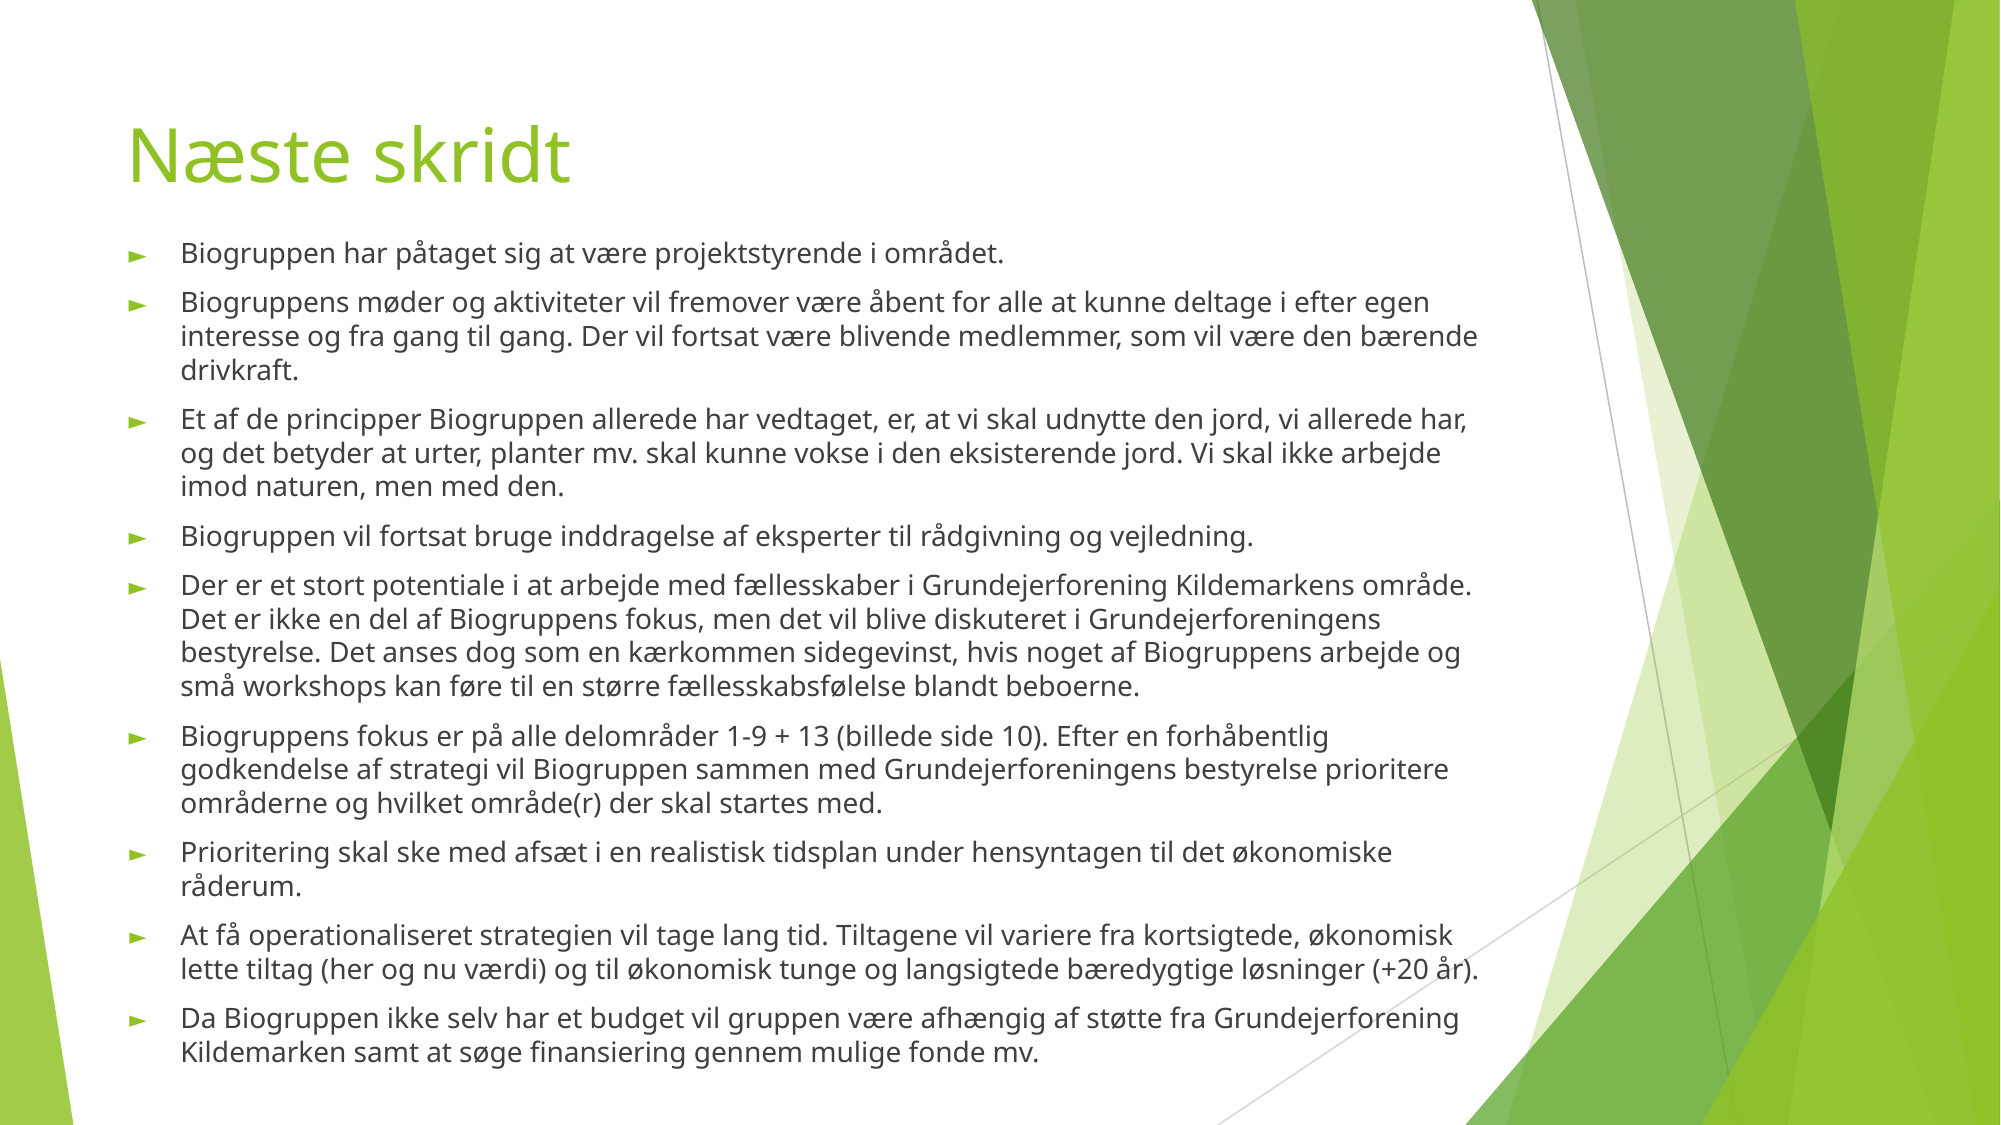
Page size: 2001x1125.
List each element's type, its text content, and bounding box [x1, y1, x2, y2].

list Biogruppen har påtaget sig at være projektstyrende i området. Biogruppens møder og aktiviteter vil fremover være åbent for alle at kunne deltage i efter egen interesse og fra gang til gang. Der vil fortsat være blivende medlemmer, som vil være den bærende drivkraft. Et af de principper Biogruppen allerede har vedtaget, er, at vi skal udnytte den jord, vi allerede har, og det betyder at urter, planter mv. skal kunne vokse i den eksisterende jord. Vi skal ikke arbejde imod naturen, men med den. Biogruppen vil fortsat bruge inddragelse af eksperter til rådgivning og vejledning. Der er et stort potentiale i at arbejde med fællesskaber i Grundejerforening Kildemarkens område. Det er ikke en del af Biogruppens fokus, men det vil blive diskuteret i Grundejerforeningens bestyrelse. Det anses dog som en kærkommen sidegevinst, hvis noget af Biogruppens arbejde og små workshops kan føre til en større fællesskabsfølelse blandt beboerne. Biogruppens fokus er på alle delområder 1-9 + 13 (billede side 10). Efter en forhåbentlig godkendelse af strategi vil Biogruppen sammen med Grundejerforeningens bestyrelse prioritere områderne og hvilket område(r) der skal startes med. Prioritering skal ske med afsæt i en realistisk tidsplan under hensyntagen til det økonomiske råderum. At få operationaliseret strategien vil tage lang tid. Tiltagene vil variere fra kortsigtede, økonomisk lette tiltag (her og nu værdi) og til økonomisk tunge og langsigtede bæredygtige løsninger (+20 år). Da Biogruppen ikke selv har et budget vil gruppen være afhængig af støtte fra Grundejerforening Kildemarken samt at søge finansiering gennem mulige fonde mv. [111, 227, 1522, 1081]
title Næste skridt [111, 99, 1522, 227]
